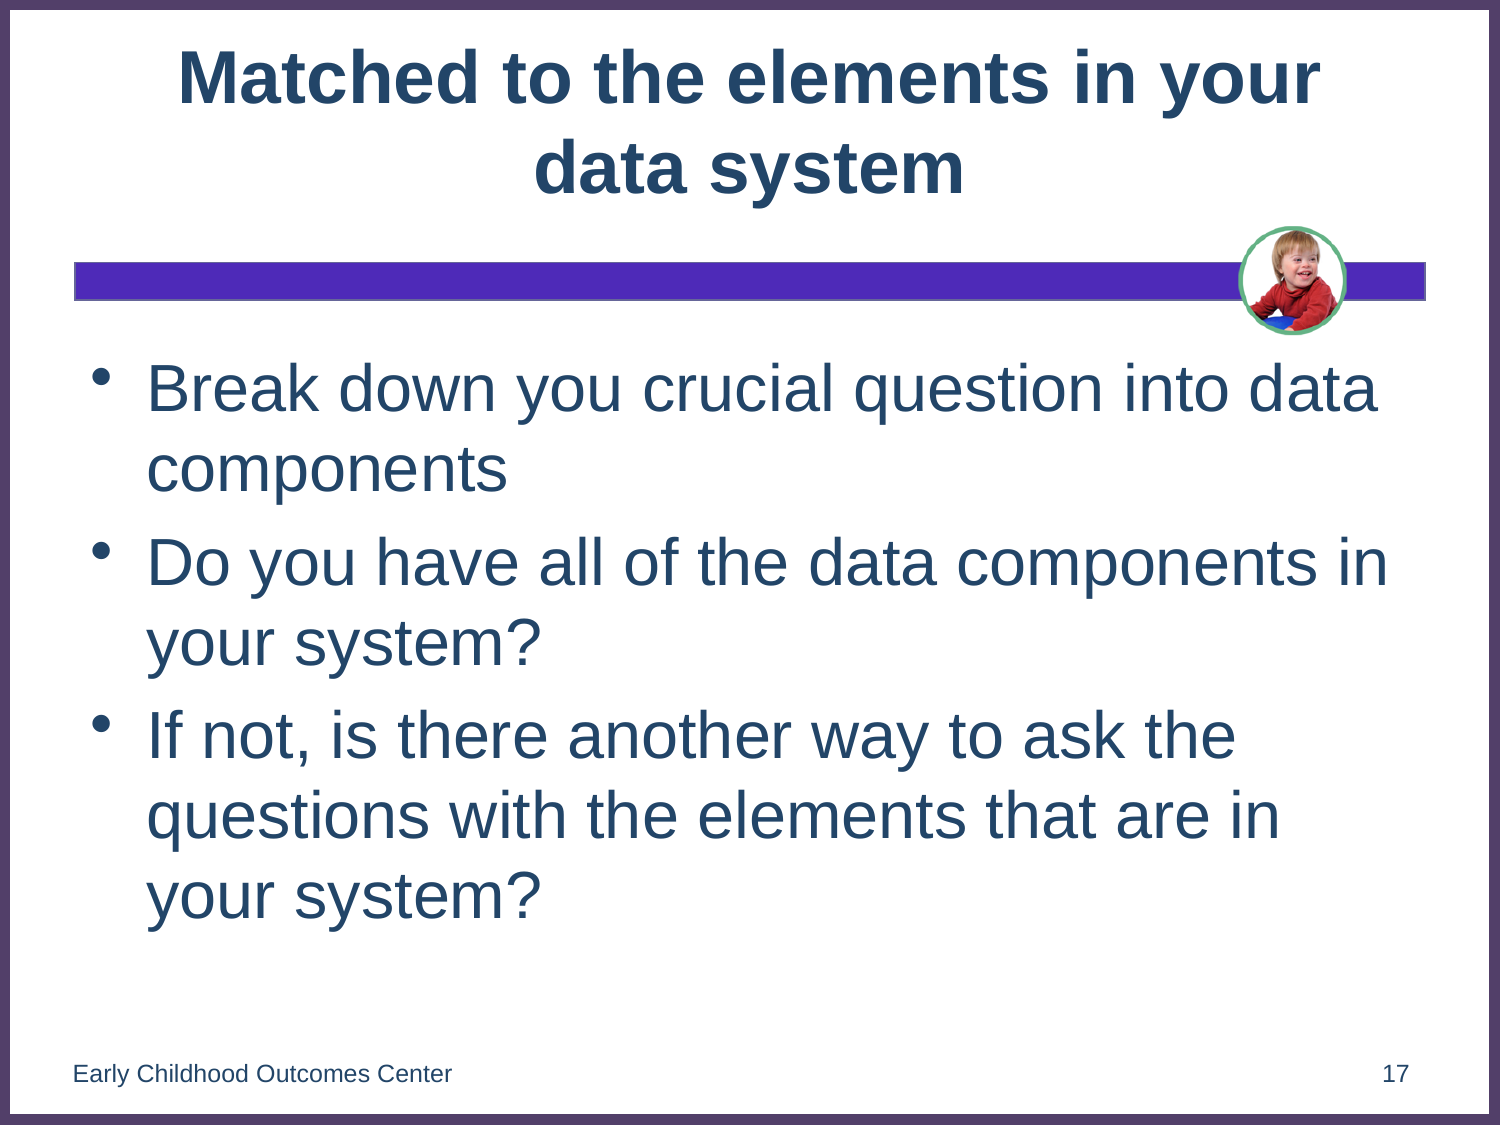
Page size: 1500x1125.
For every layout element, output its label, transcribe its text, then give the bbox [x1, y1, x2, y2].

list Break down you crucial question into data components Do you have all of the data components in your system? If not, is there another way to ask the questions with the elements that are in your system? [74, 337, 1426, 1026]
footer Early Childhood Outcomes Center [25, 1042, 501, 1103]
picture [1237, 224, 1350, 336]
slide_number 17 [1074, 1042, 1425, 1103]
title Matched to the elements in your data system [87, 24, 1413, 213]
